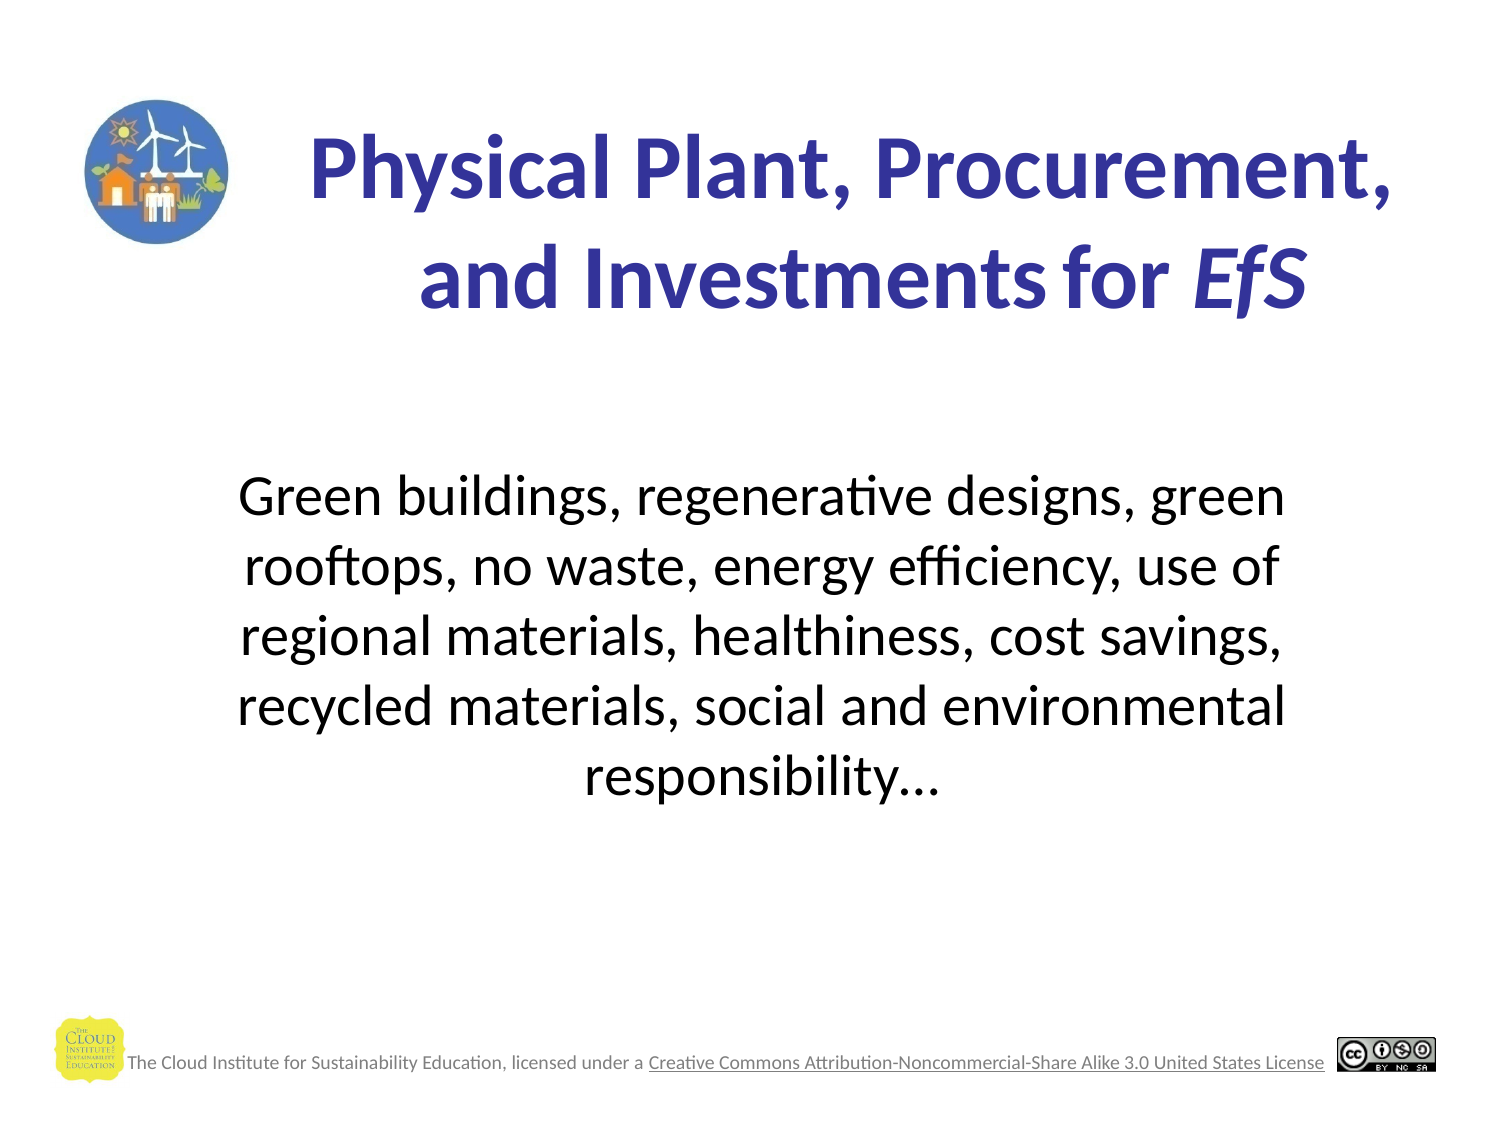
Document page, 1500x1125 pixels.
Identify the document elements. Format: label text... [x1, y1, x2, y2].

text_box Physical Plant, Procurement, and Investments for EfS [200, 99, 1500, 335]
picture [50, 1012, 130, 1088]
picture [62, 74, 251, 263]
text_box [424, 696, 625, 751]
picture [1337, 1037, 1436, 1073]
text_box Green buildings, regenerative designs, green rooftops, no waste, energy efficiency, use of regional materials, healthiness, cost savings, recycled materials, social and environmental responsibility… [187, 450, 1338, 955]
